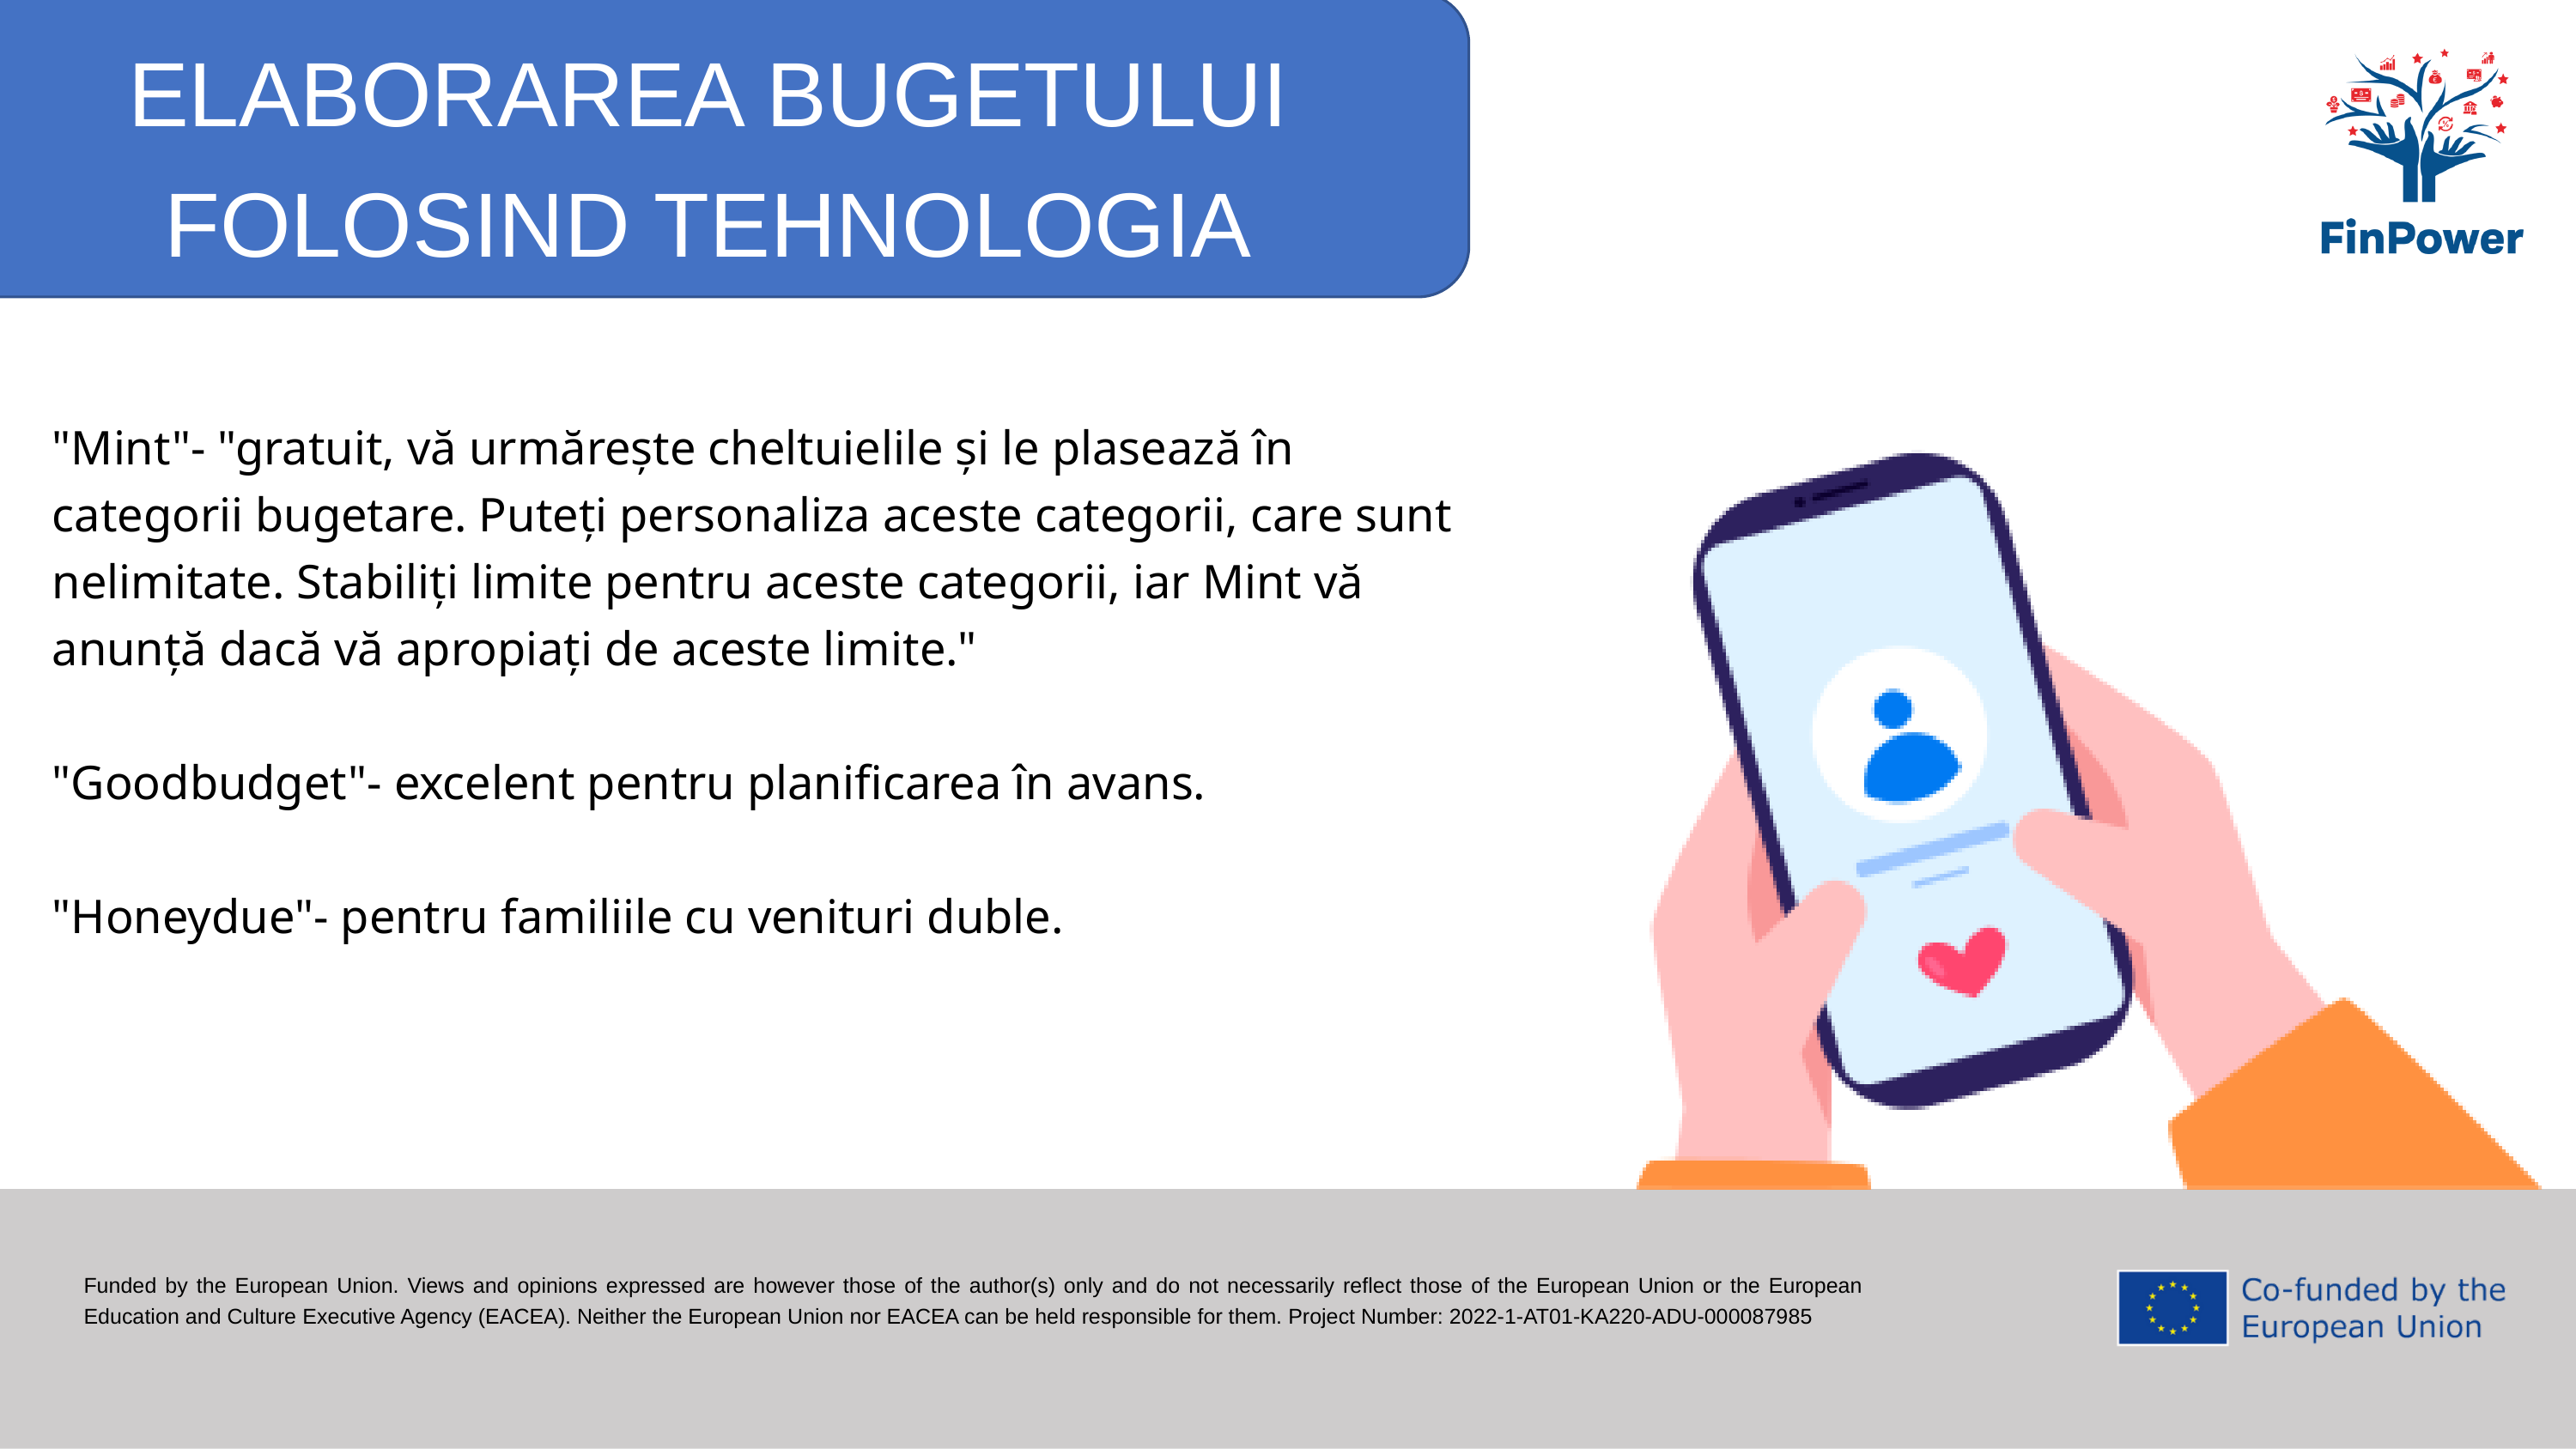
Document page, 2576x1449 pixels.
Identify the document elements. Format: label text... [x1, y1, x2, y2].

text_box [1636, 432, 2543, 1190]
text_box [0, 1189, 2576, 1449]
text_box [2318, 37, 2524, 266]
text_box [0, 0, 1471, 299]
text_box [2094, 1247, 2543, 1369]
text_box Funded by the European Union. Views and opinions expressed are however those of the author(s) only and do not necessarily reflect those of the European Union or the European Education and Culture Executive Agency (EACEA). Neither the European Union nor EACEA can be held responsible for them. Project Number: 2022-1-AT01-KA220-ADU-000087985 [83, 1266, 1867, 1375]
text_box "Mint"- "gratuit, vă urmărește cheltuielile și le plasează în categorii bugetare. Puteți personaliza aceste categorii, care sunt nelimitate. Stabiliți limite pentru aceste categorii, iar Mint vă anunță dacă vă apropiați de aceste limite." "Goodbudget"- excelent pentru planificarea în avans. "Honeydue"- pentru familiile cu venituri duble. [52, 351, 1495, 1009]
